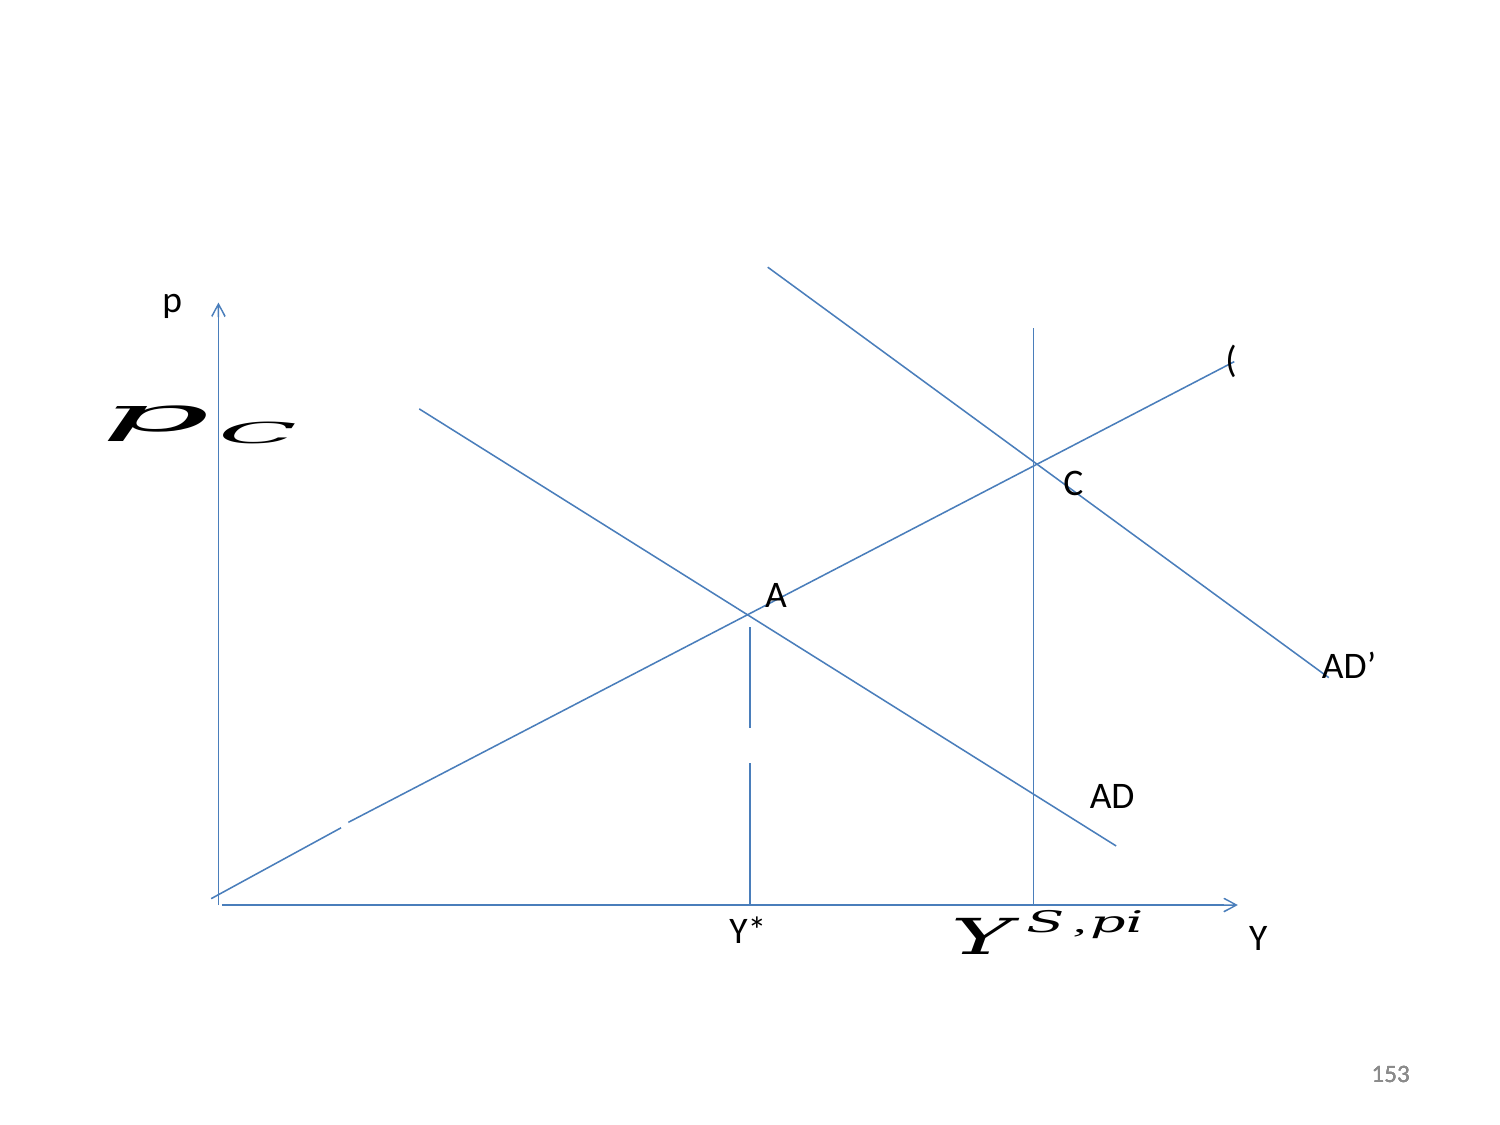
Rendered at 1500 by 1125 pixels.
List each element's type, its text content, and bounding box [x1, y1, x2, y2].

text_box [767, 266, 1330, 678]
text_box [1037, 686, 1117, 847]
text_box Y* [753, 898, 833, 904]
text_box [74, 262, 1425, 1005]
text_box Y* [714, 898, 746, 904]
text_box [348, 361, 762, 823]
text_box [418, 408, 1030, 847]
text_box 153 [1074, 1042, 1425, 1103]
text_box p [147, 267, 222, 327]
text_box Y* [714, 913, 833, 959]
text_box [210, 827, 342, 899]
text_box AD’ [1307, 633, 1392, 694]
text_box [1121, 686, 1235, 823]
text_box Y [1234, 905, 1307, 965]
